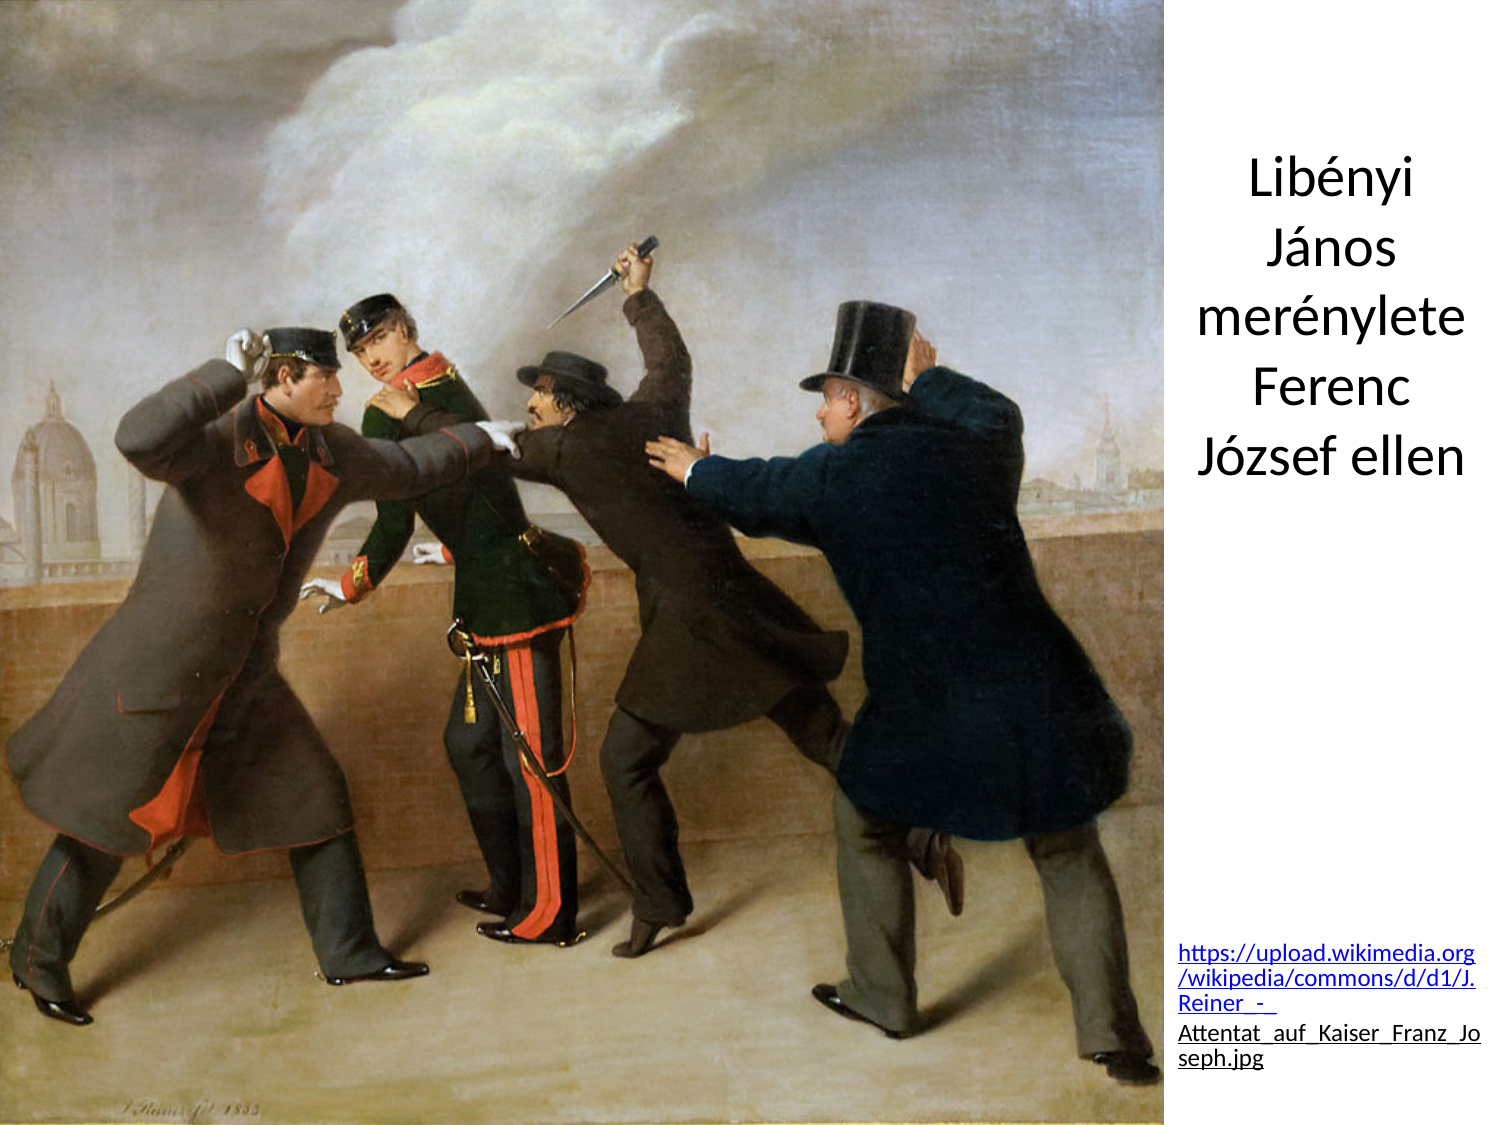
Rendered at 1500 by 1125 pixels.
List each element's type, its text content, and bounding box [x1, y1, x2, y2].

picture [0, 0, 1164, 1125]
title Libényi János merénylete Ferenc József ellen [1166, 3, 1500, 622]
text_box https://upload.wikimedia.org/wikipedia/commons/d/d1/J.Reiner_-_Attentat_auf_Kaiser_Franz_Joseph.jpg [1167, 928, 1500, 1034]
